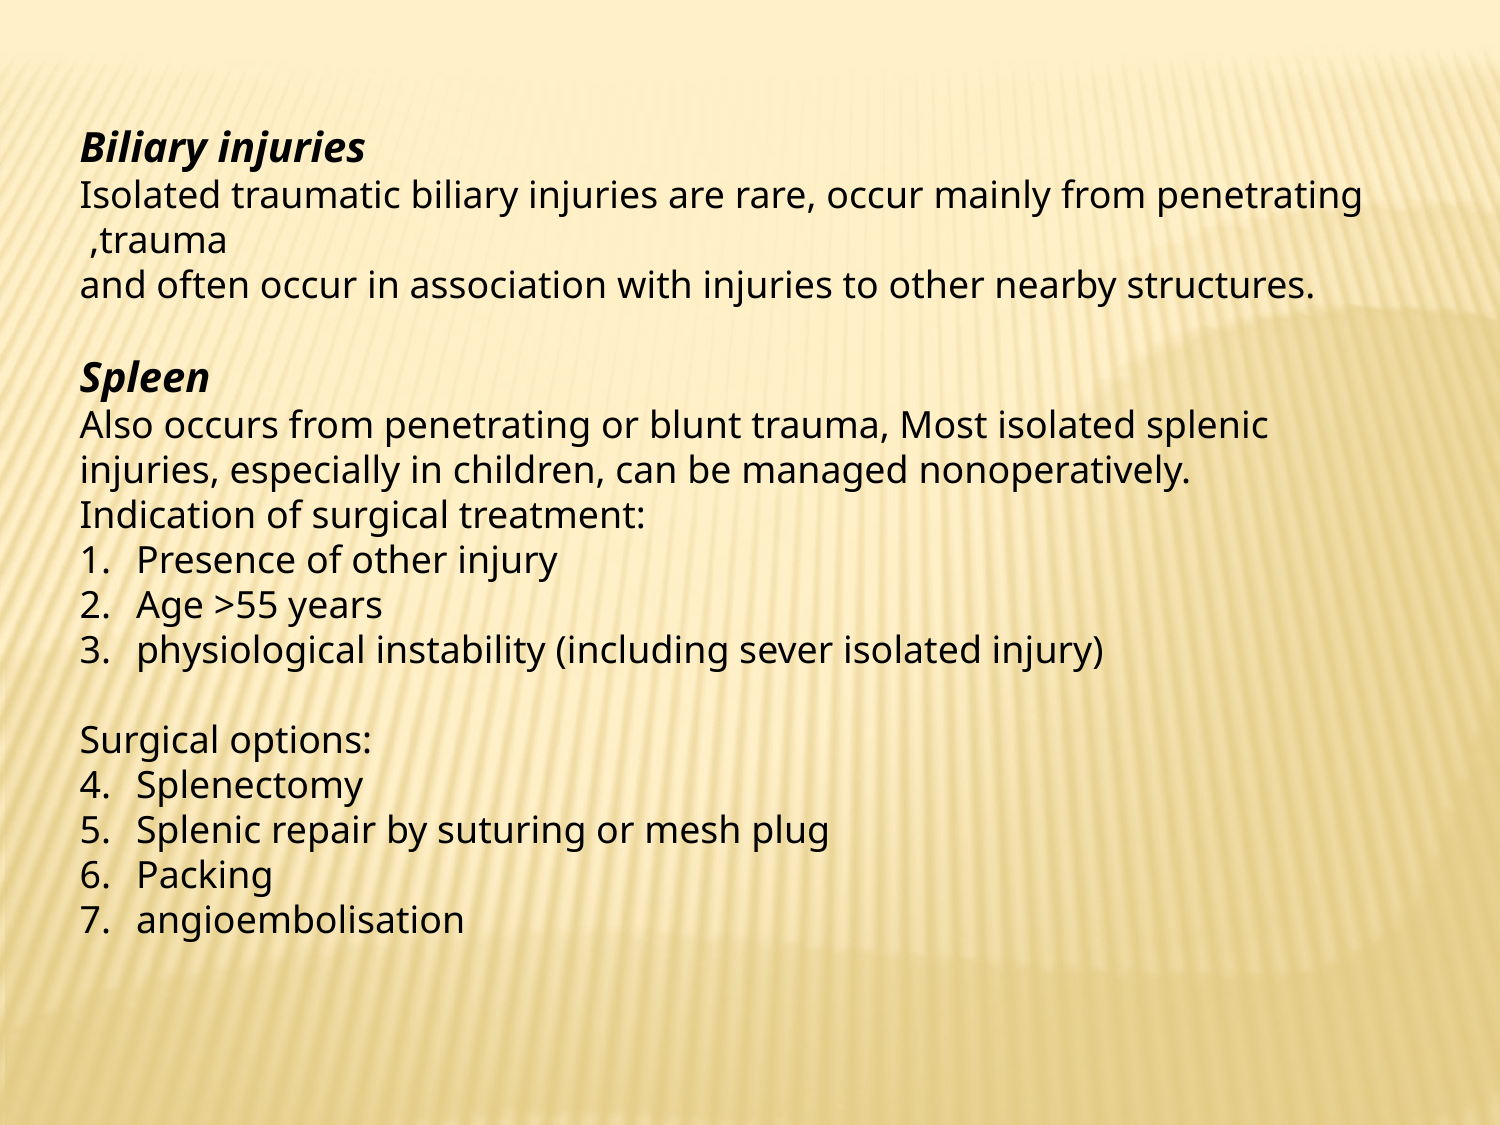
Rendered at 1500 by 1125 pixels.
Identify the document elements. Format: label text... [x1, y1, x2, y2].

text_box Biliary injuries Isolated traumatic biliary injuries are rare, occur mainly from penetrating trauma, and often occur in association with injuries to other nearby structures. Spleen Also occurs from penetrating or blunt trauma, Most isolated splenic injuries, especially in children, can be managed nonoperatively. Indication of surgical treatment: Presence of other injury Age >55 years physiological instability (including sever isolated injury) Surgical options: Splenectomy Splenic repair by suturing or mesh plug Packing angioembolisation [64, 113, 1412, 1039]
